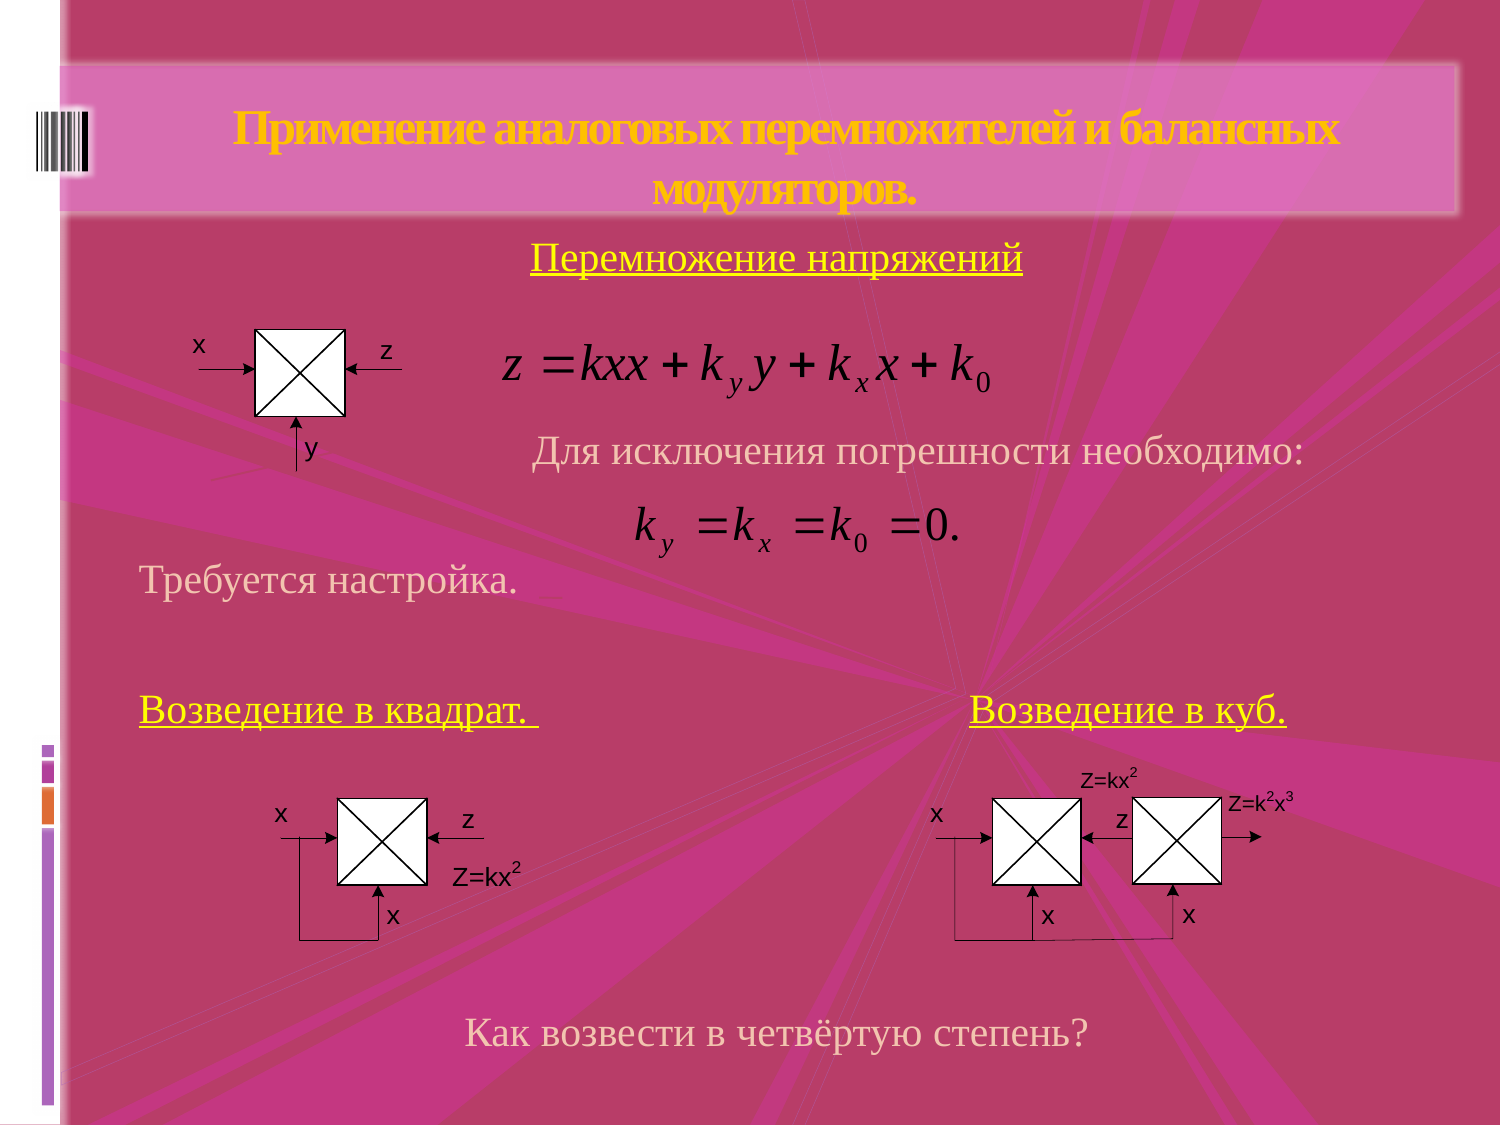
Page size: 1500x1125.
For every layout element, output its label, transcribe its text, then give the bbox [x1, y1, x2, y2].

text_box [854, 655, 1355, 1014]
title Применение аналоговых перемножителей и балансных модуляторов. [115, 83, 1454, 212]
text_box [198, 655, 565, 1014]
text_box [491, 327, 1003, 411]
list Перемножение напряжений Для исключения погрешности необходимо: Требуется настройка. Возведение в квадрат. Возведение в куб. Как возвести в четвёртую степень? [115, 221, 1430, 1079]
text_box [116, 187, 483, 545]
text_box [626, 491, 968, 569]
